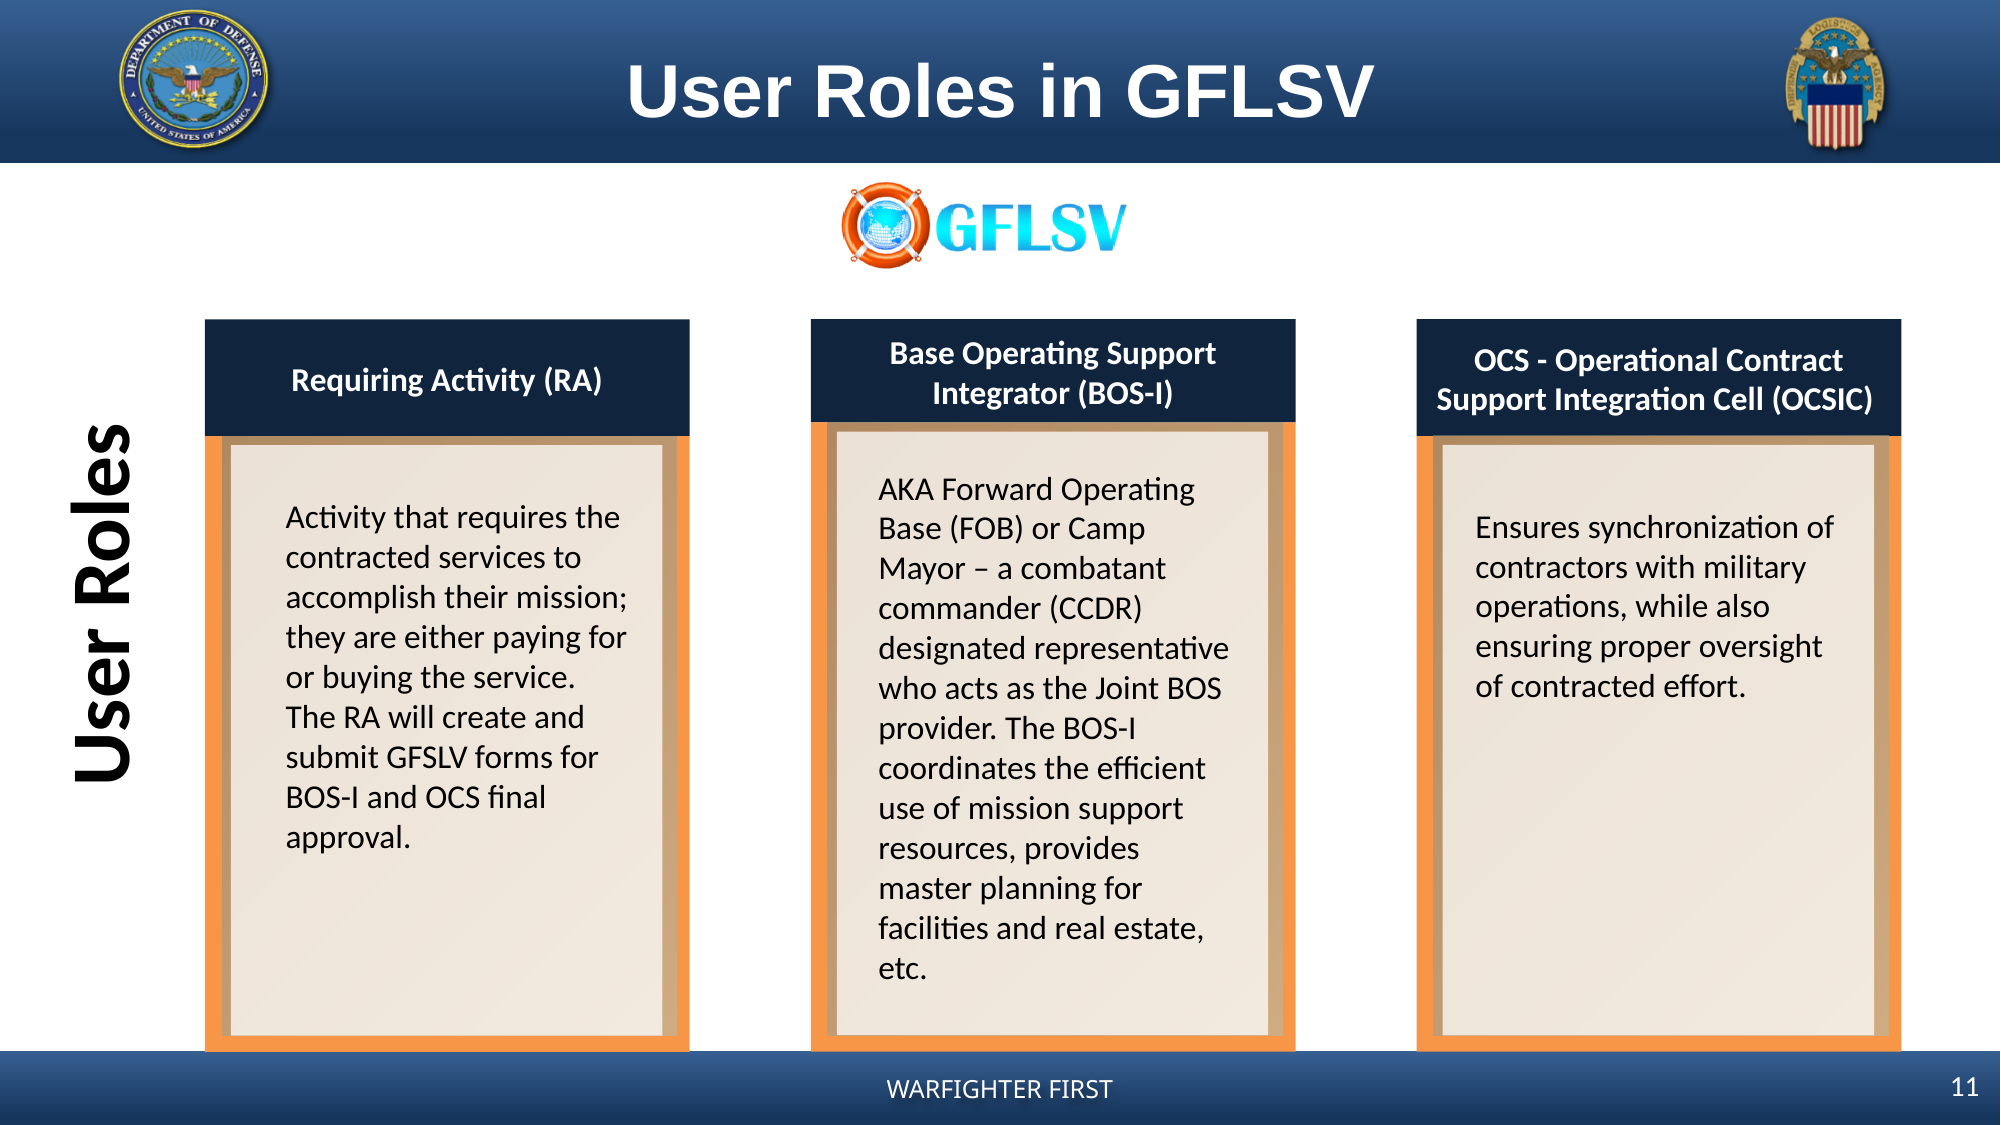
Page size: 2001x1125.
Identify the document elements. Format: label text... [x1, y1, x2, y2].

text_box User Roles [38, 164, 170, 1045]
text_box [1416, 318, 1902, 1052]
title User Roles in GFLSV [201, 35, 1800, 130]
picture [836, 175, 1132, 274]
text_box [810, 318, 1296, 1052]
picture [117, 8, 270, 150]
picture [1777, 13, 1897, 163]
slide_number 11 [1862, 1055, 1995, 1116]
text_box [204, 318, 690, 1053]
